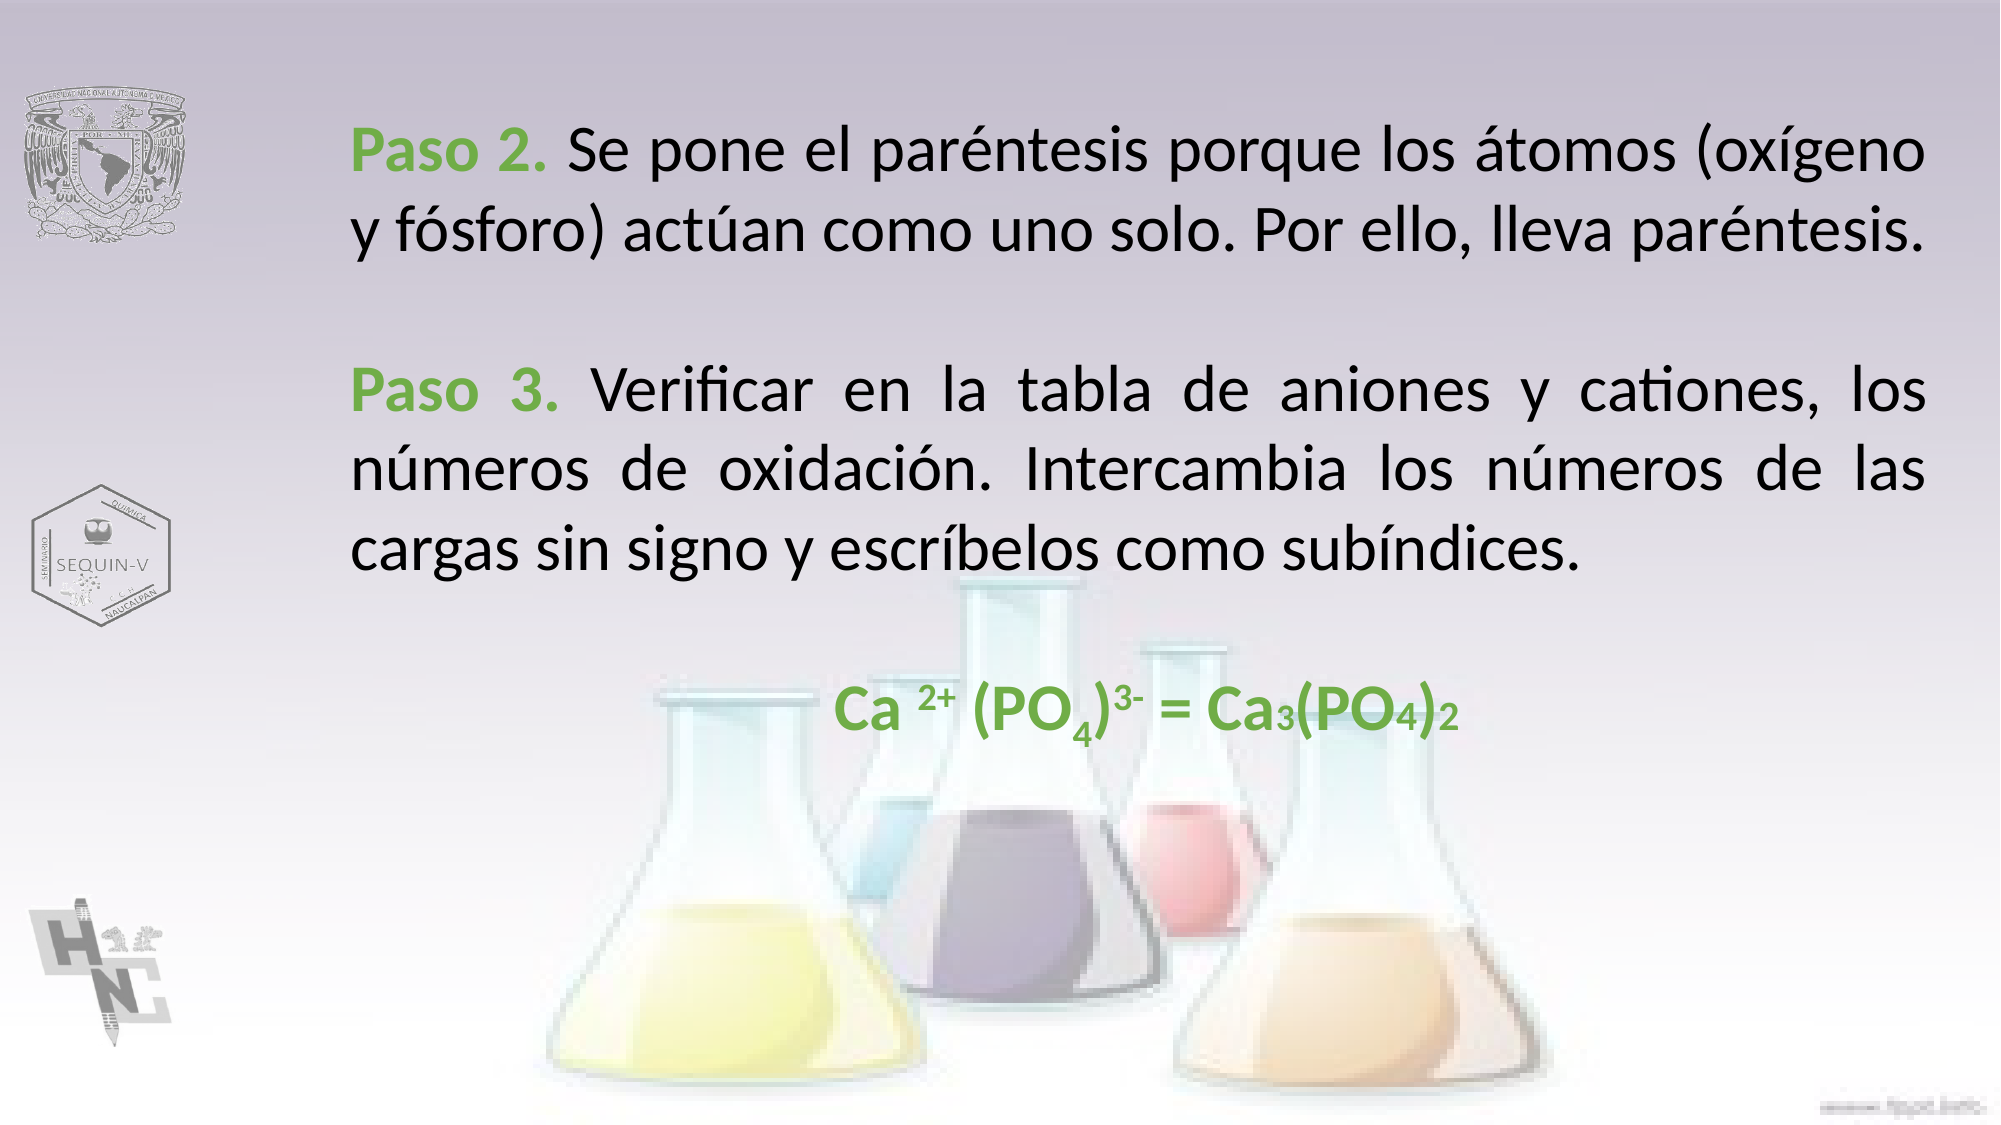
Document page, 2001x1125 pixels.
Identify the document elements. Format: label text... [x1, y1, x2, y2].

text_box Paso 2. Se pone el paréntesis porque los átomos (oxígeno y fósforo) actúan como uno solo. Por ello, lleva paréntesis. Paso 3. Verificar en la tabla de aniones y cationes, los números de oxidación. Intercambia los números de las cargas sin signo y escríbelos como subíndices. Ca 2+ (PO4)3- = Ca3(PO4)2 [335, 97, 1944, 763]
